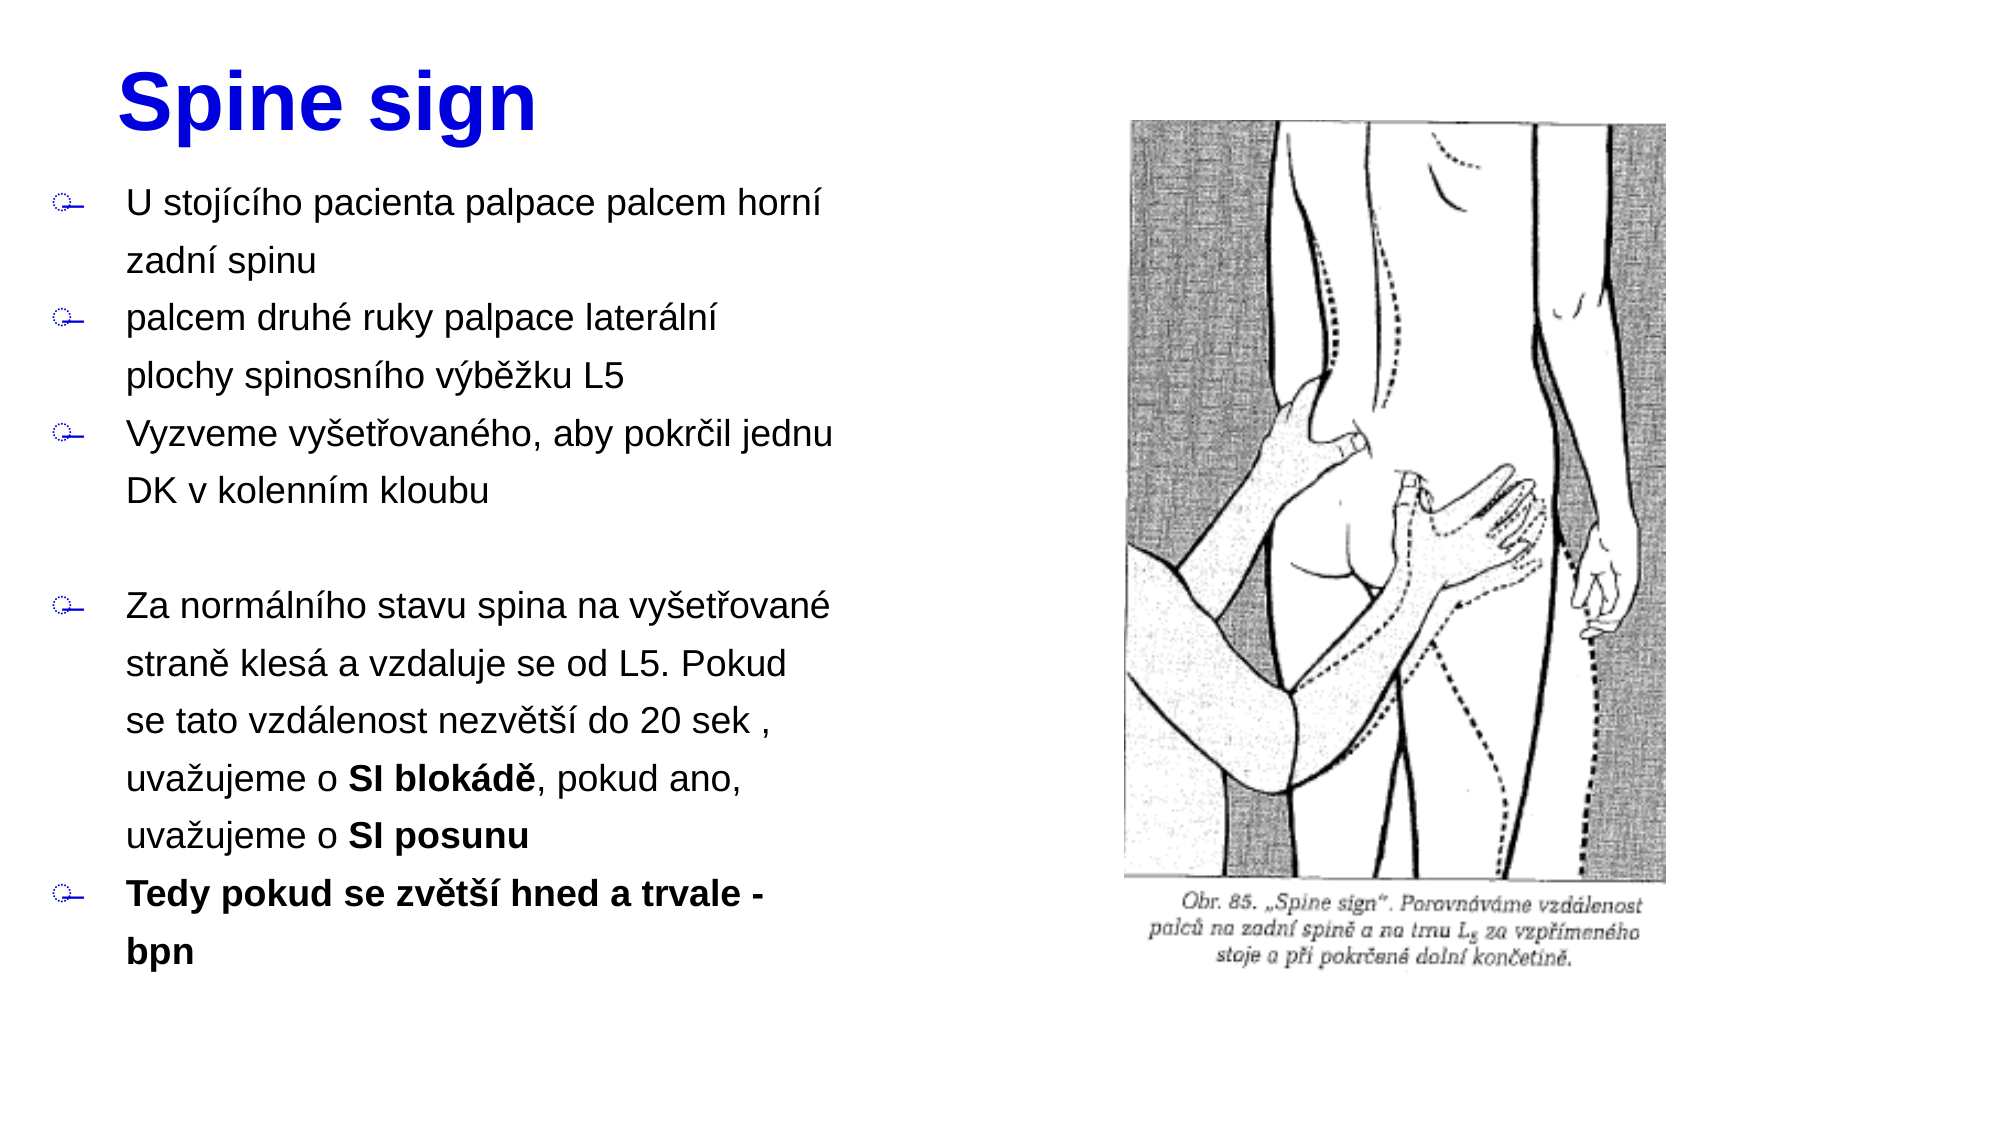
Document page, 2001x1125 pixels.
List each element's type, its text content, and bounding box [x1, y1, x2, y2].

title Spine sign [117, 46, 1882, 121]
list U stojícího pacienta palpace palcem horní zadní spinu palcem druhé ruky palpace laterální plochy spinosního výběžku L5 Vyzveme vyšetřovaného, aby pokrčil jednu DK v kolenním kloubu Za normálního stavu spina na vyšetřované straně klesá a vzdaluje se od L5. Pokud se tato vzdálenost nezvětší do 20 sek , uvažujeme o SI blokádě, pokud ano, uvažujeme o SI posunu Tedy pokud se zvětší hned a trvale - bpn [9, 165, 835, 982]
picture [1123, 120, 1667, 983]
